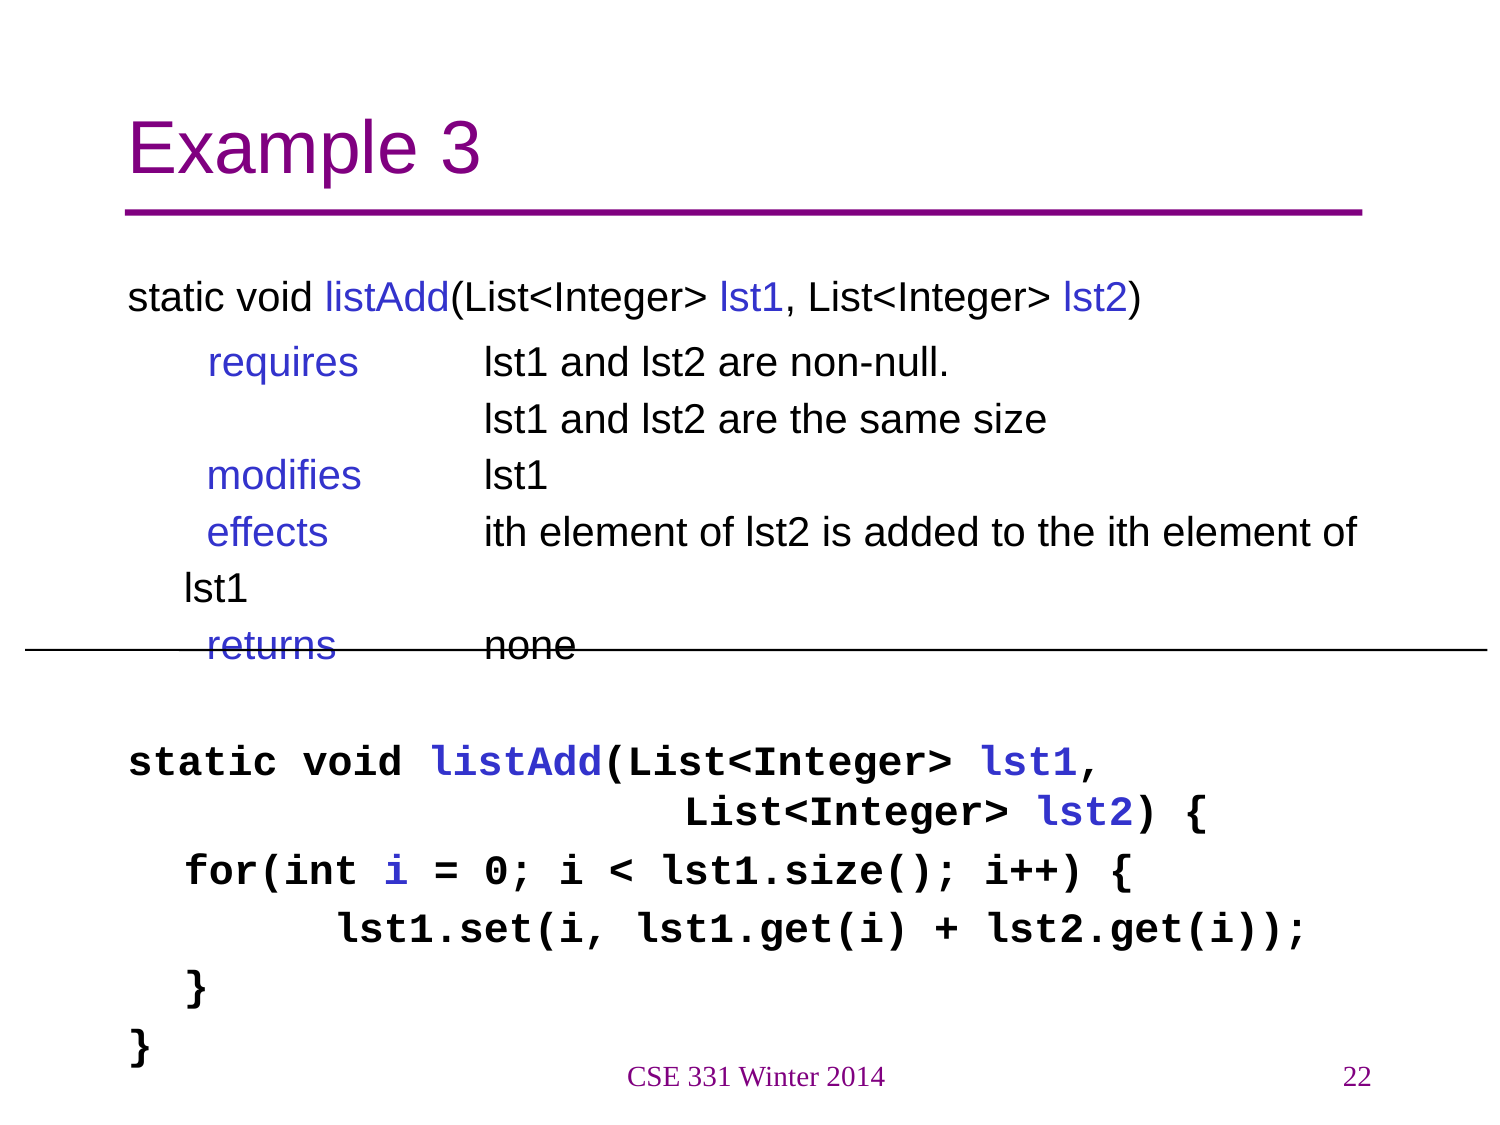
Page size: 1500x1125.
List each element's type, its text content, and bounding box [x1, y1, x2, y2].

slide_number 22 [1074, 1049, 1388, 1125]
list static void listAdd(List<Integer> lst1, List<Integer> lst2) requires lst1 and lst2 are non-null. lst1 and lst2 are the same size modifies lst1 effects ith element of lst2 is added to the ith element of lst1 returns none static void listAdd(List<Integer> lst1, List<Integer> lst2) { for(int i = 0; i < lst1.size(); i++) { lst1.set(i, lst1.get(i) + lst2.get(i)); } } [112, 262, 1425, 1025]
title Example 3 [112, 50, 1388, 238]
footer CSE 331 Winter 2014 [474, 1049, 1038, 1125]
